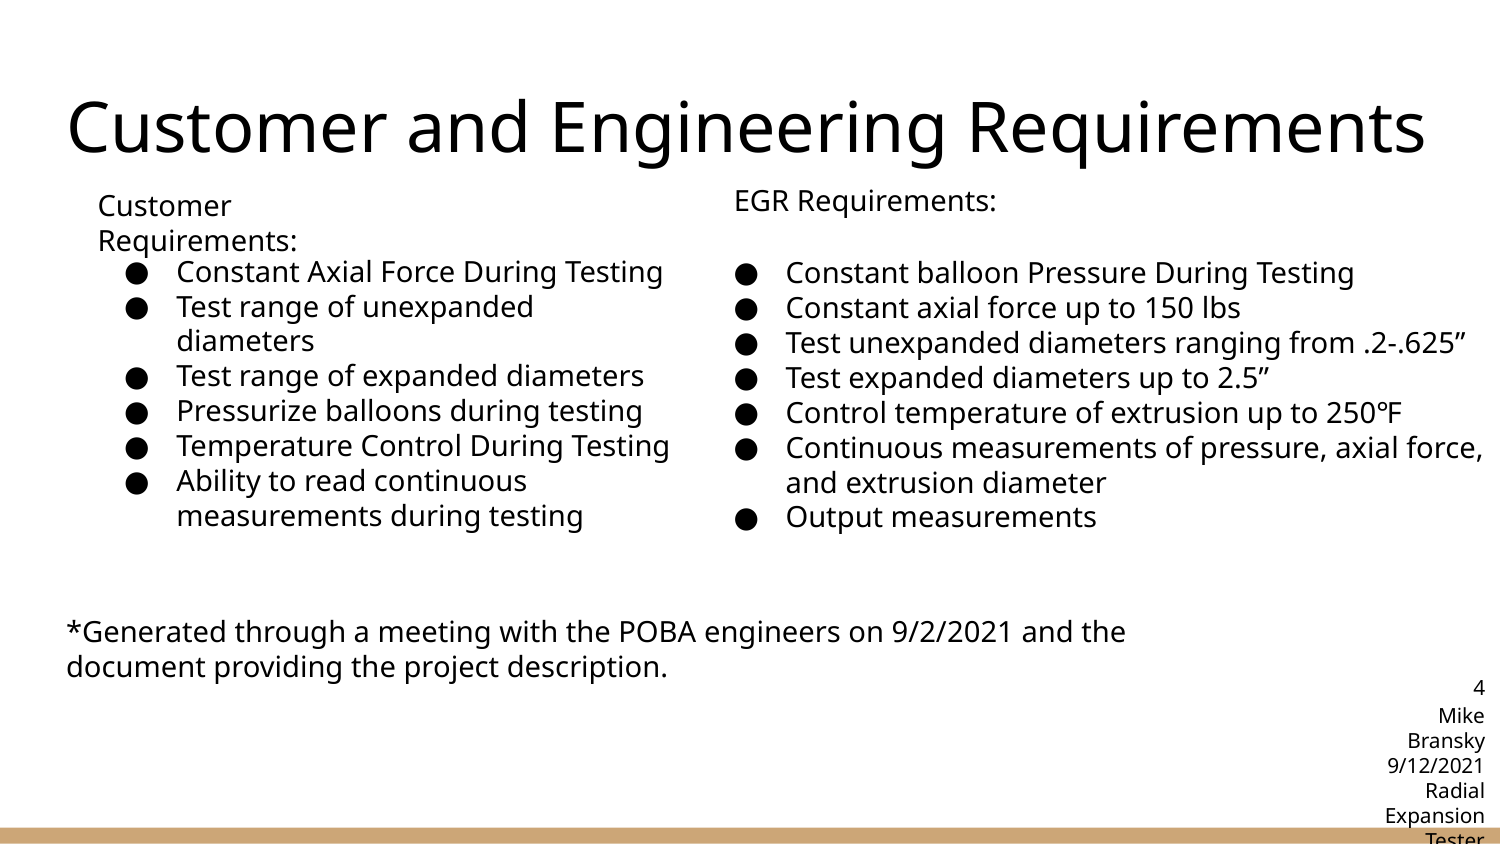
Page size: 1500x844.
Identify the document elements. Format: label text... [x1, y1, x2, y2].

title Customer and Engineering Requirements [51, 51, 1449, 189]
text_box Constant Axial Force During Testing Test range of unexpanded diameters Test range of expanded diameters Pressurize balloons during testing Temperature Control During Testing Ability to read continuous measurements during testing [86, 237, 696, 548]
text_box EGR Requirements: [718, 167, 1038, 239]
text_box *Generated through a meeting with the POBA engineers on 9/2/2021 and the document providing the project description. [51, 597, 1238, 698]
text_box Customer Requirements: [82, 172, 455, 273]
text_box Constant balloon Pressure During Testing Constant axial force up to 150 lbs Test unexpanded diameters ranging from .2-.625” Test expanded diameters up to 2.5” Control temperature of extrusion up to 250℉ Continuous measurements of pressure, axial force, and extrusion diameter Output measurements [695, 239, 1500, 619]
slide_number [1351, 731, 1500, 797]
